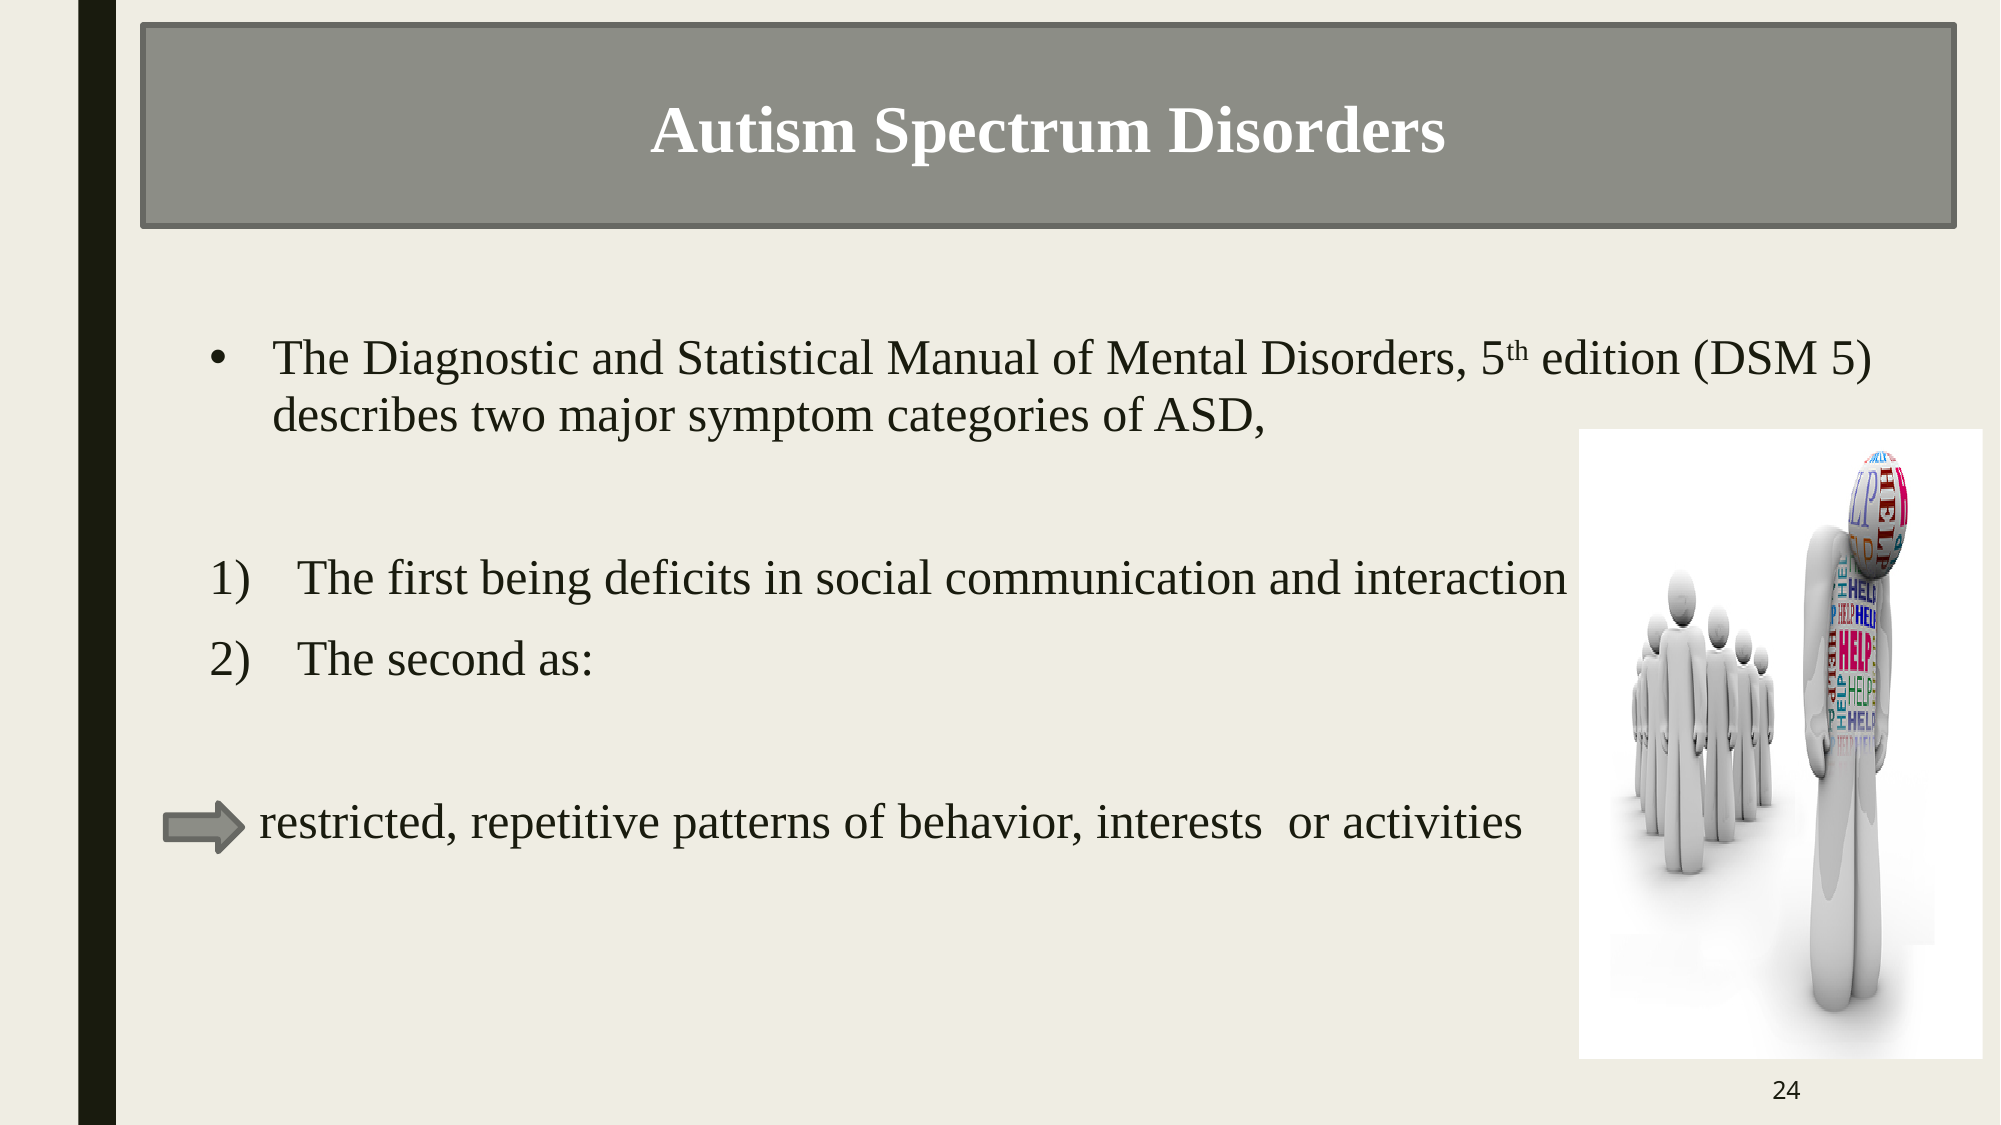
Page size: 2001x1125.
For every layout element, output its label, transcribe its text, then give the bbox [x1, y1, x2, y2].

text_box Autism Spectrum Disorders [140, 22, 1957, 229]
picture [1579, 429, 1983, 1059]
slide_number 24 [1553, 1058, 1816, 1125]
text_box [162, 800, 246, 855]
list The Diagnostic and Statistical Manual of Mental Disorders, 5th edition (DSM 5) describes two major symptom categories of ASD, The first being deficits in social communication and interaction The second as: restricted, repetitive patterns of behavior, interests or activities [194, 322, 1955, 910]
